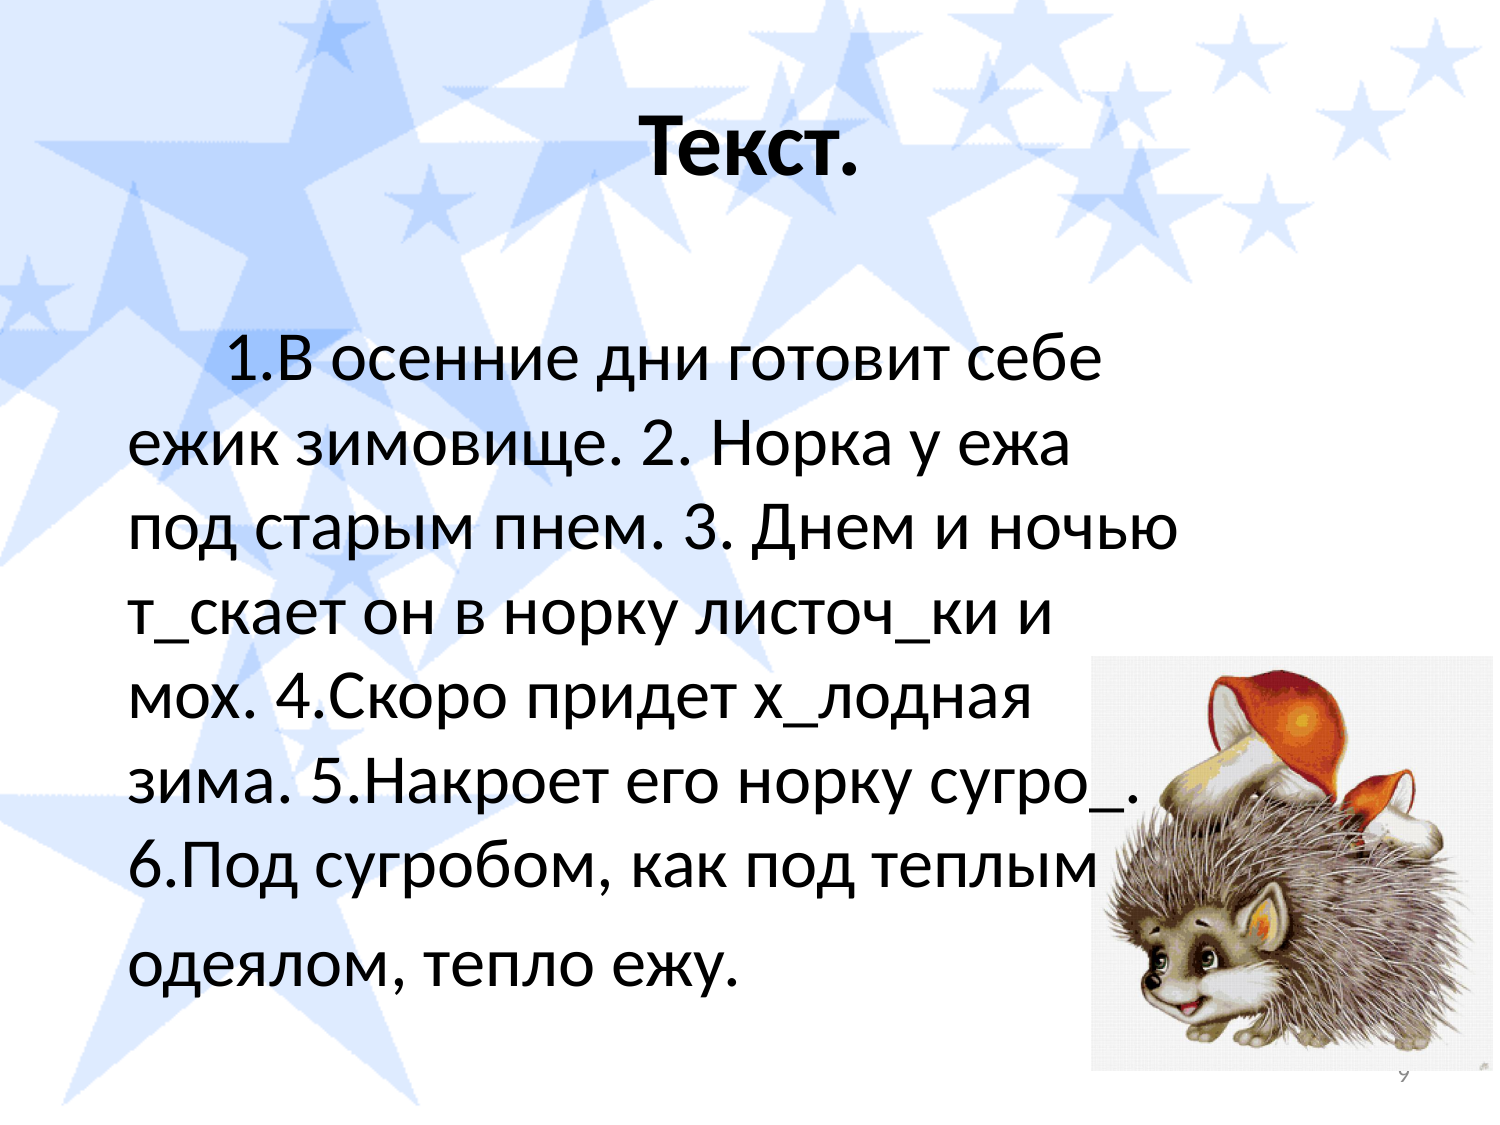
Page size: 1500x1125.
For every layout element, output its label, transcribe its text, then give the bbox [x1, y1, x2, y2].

title Текст. [75, 45, 1425, 233]
slide_number 9 [1074, 1042, 1425, 1103]
picture [1091, 656, 1493, 1071]
list 1.В осенние дни готовит себе ежик зимовище. 2. Норка у ежа под старым пнем. 3. Днем и ночью т_скает он в норку листоч_ки и мох. 4.Скоро придет х_лодная зима. 5.Накроет его норку сугро_. 6.Под сугробом, как под теплым одеялом, тепло ежу. [112, 302, 1199, 1041]
